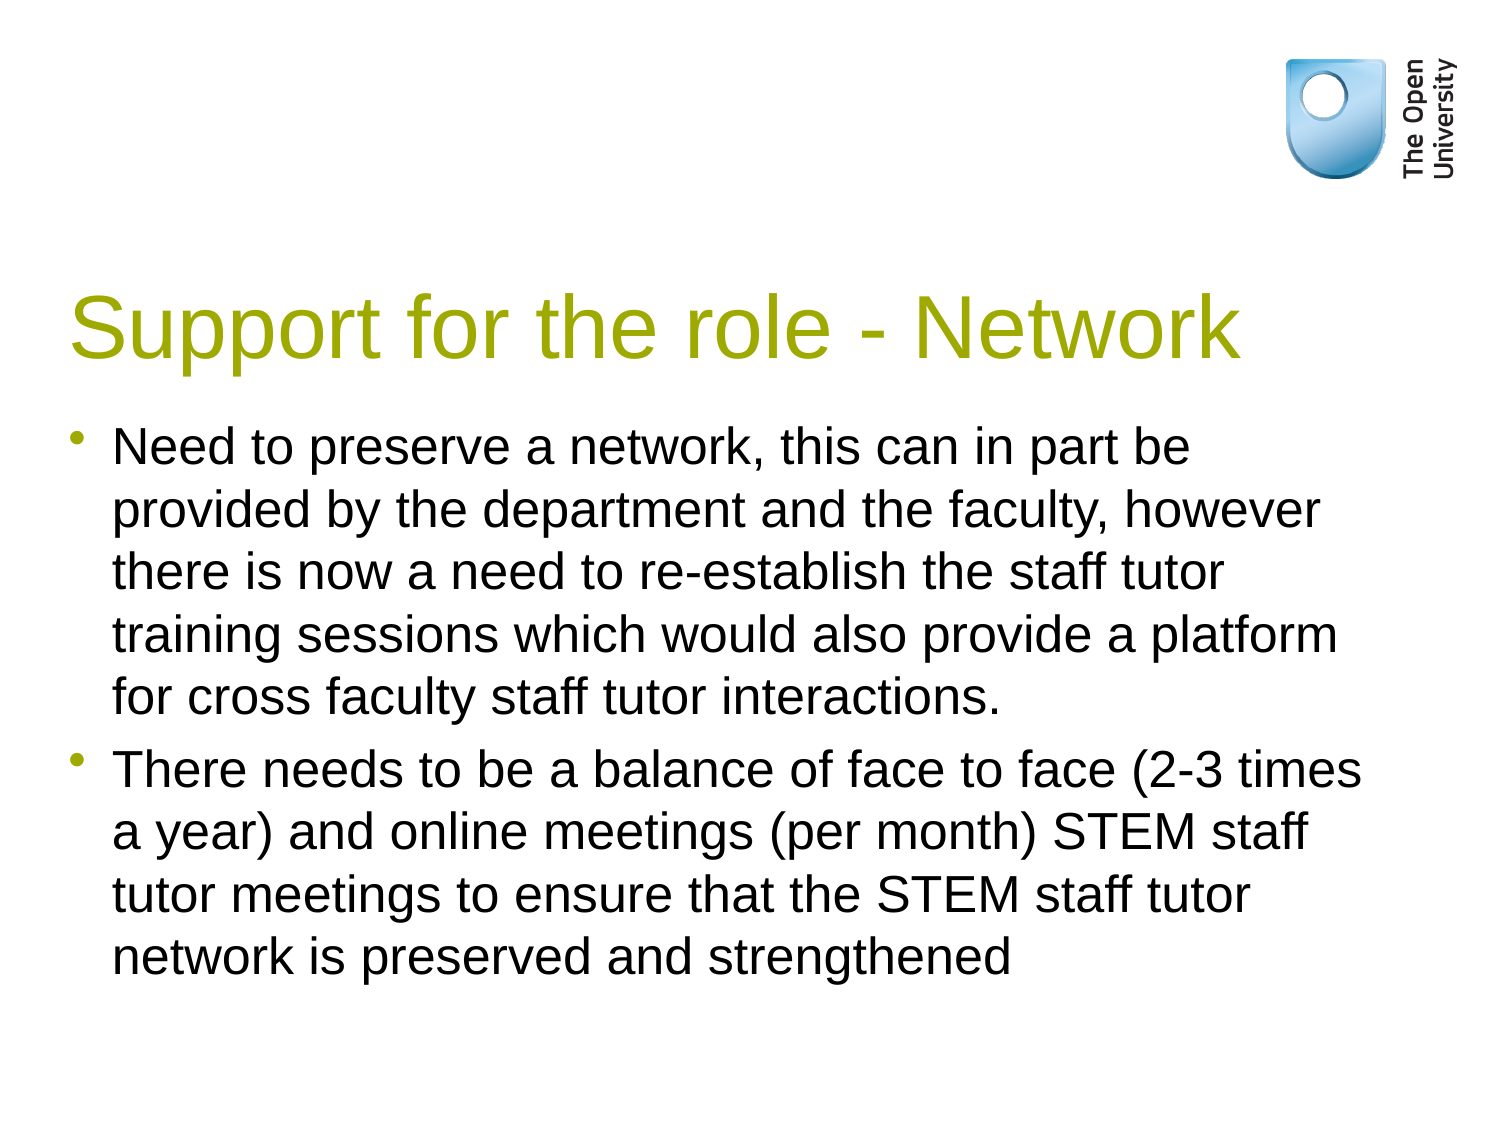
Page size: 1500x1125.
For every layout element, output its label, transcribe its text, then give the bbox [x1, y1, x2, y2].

picture [1286, 58, 1457, 179]
list Need to preserve a network, this can in part be provided by the department and the faculty, however there is now a need to re-establish the staff tutor training sessions which would also provide a platform for cross faculty staff tutor interactions. There needs to be a balance of face to face (2-3 times a year) and online meetings (per month) STEM staff tutor meetings to ensure that the STEM staff tutor network is preserved and strengthened [56, 406, 1407, 1000]
title Support for the role - Network [56, 262, 1407, 383]
